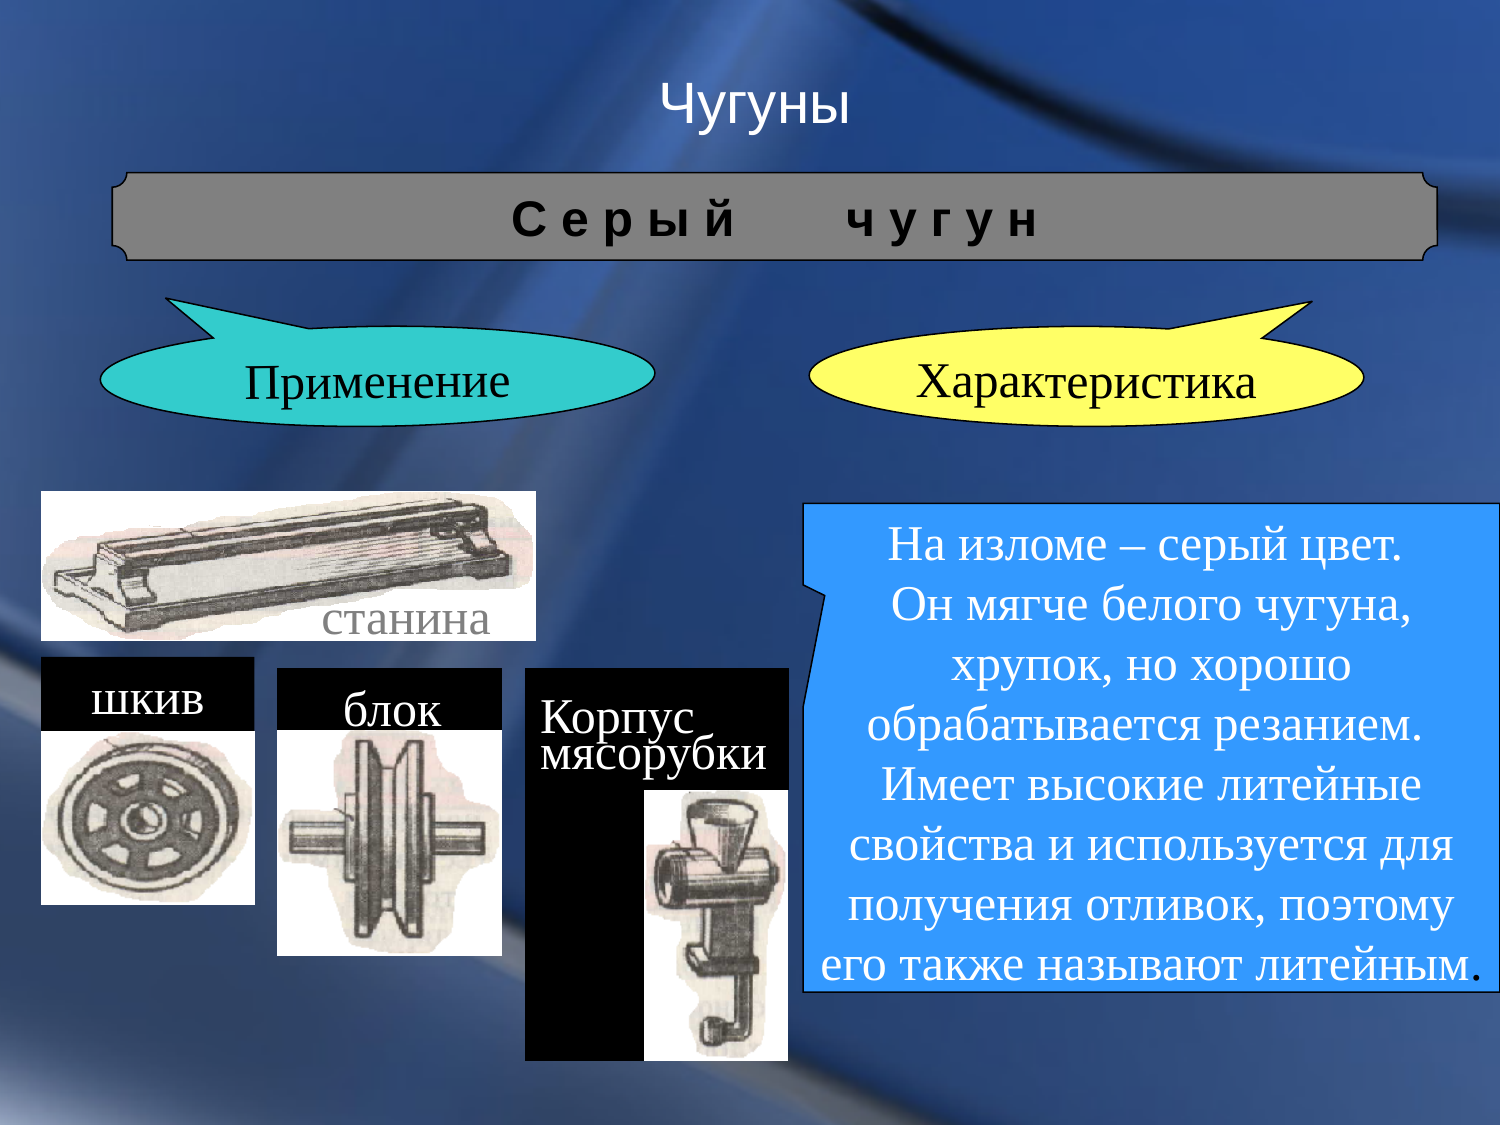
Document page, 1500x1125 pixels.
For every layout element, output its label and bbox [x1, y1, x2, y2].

picture [0, 0, 1500, 1125]
text_box [277, 668, 524, 956]
text_box [40, 656, 255, 905]
text_box [40, 491, 536, 652]
text_box [525, 668, 789, 1061]
